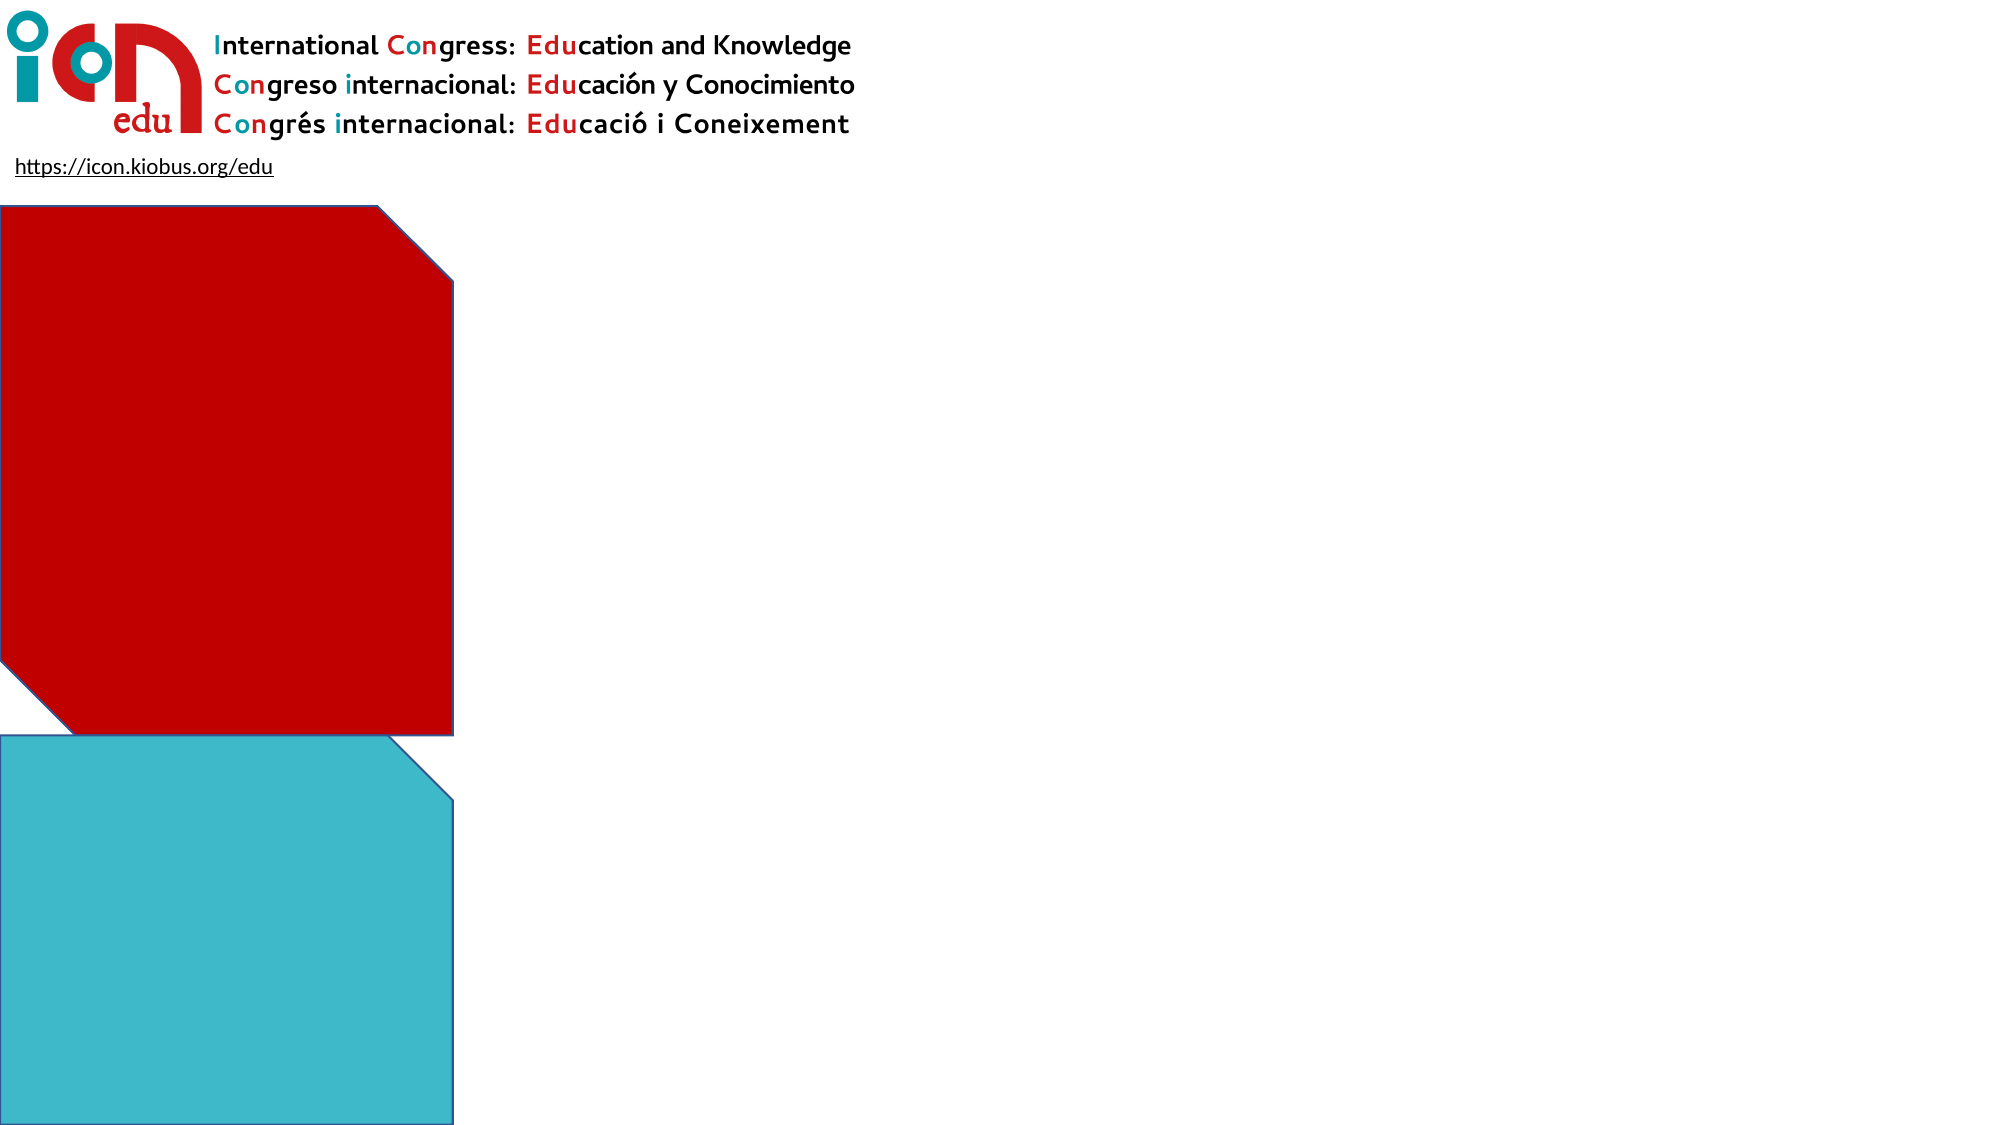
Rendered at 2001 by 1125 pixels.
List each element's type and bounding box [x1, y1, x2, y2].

picture [0, 5, 863, 144]
